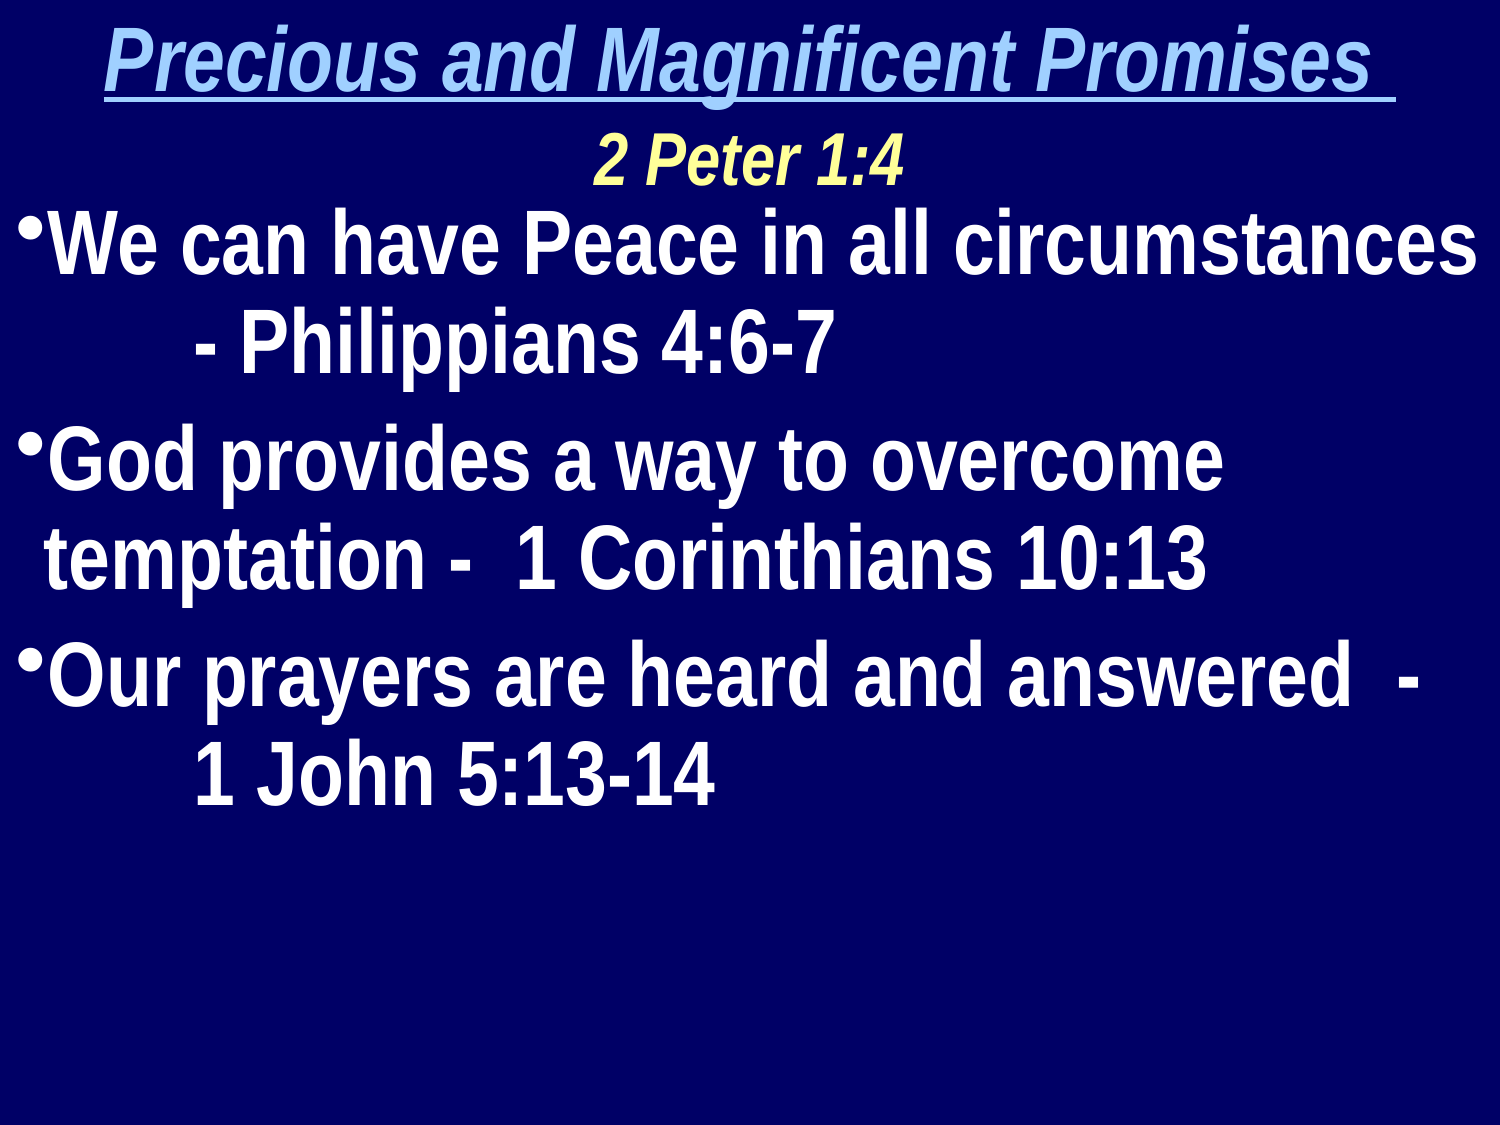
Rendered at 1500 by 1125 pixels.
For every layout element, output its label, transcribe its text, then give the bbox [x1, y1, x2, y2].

list We can have Peace in all circumstances - Philippians 4:6-7 God provides a way to overcome temptation - 1 Corinthians 10:13 Our prayers are heard and answered - 1 John 5:13-14 [0, 187, 1500, 1100]
title Precious and Magnificent Promises 2 Peter 1:4 [0, 0, 1500, 187]
